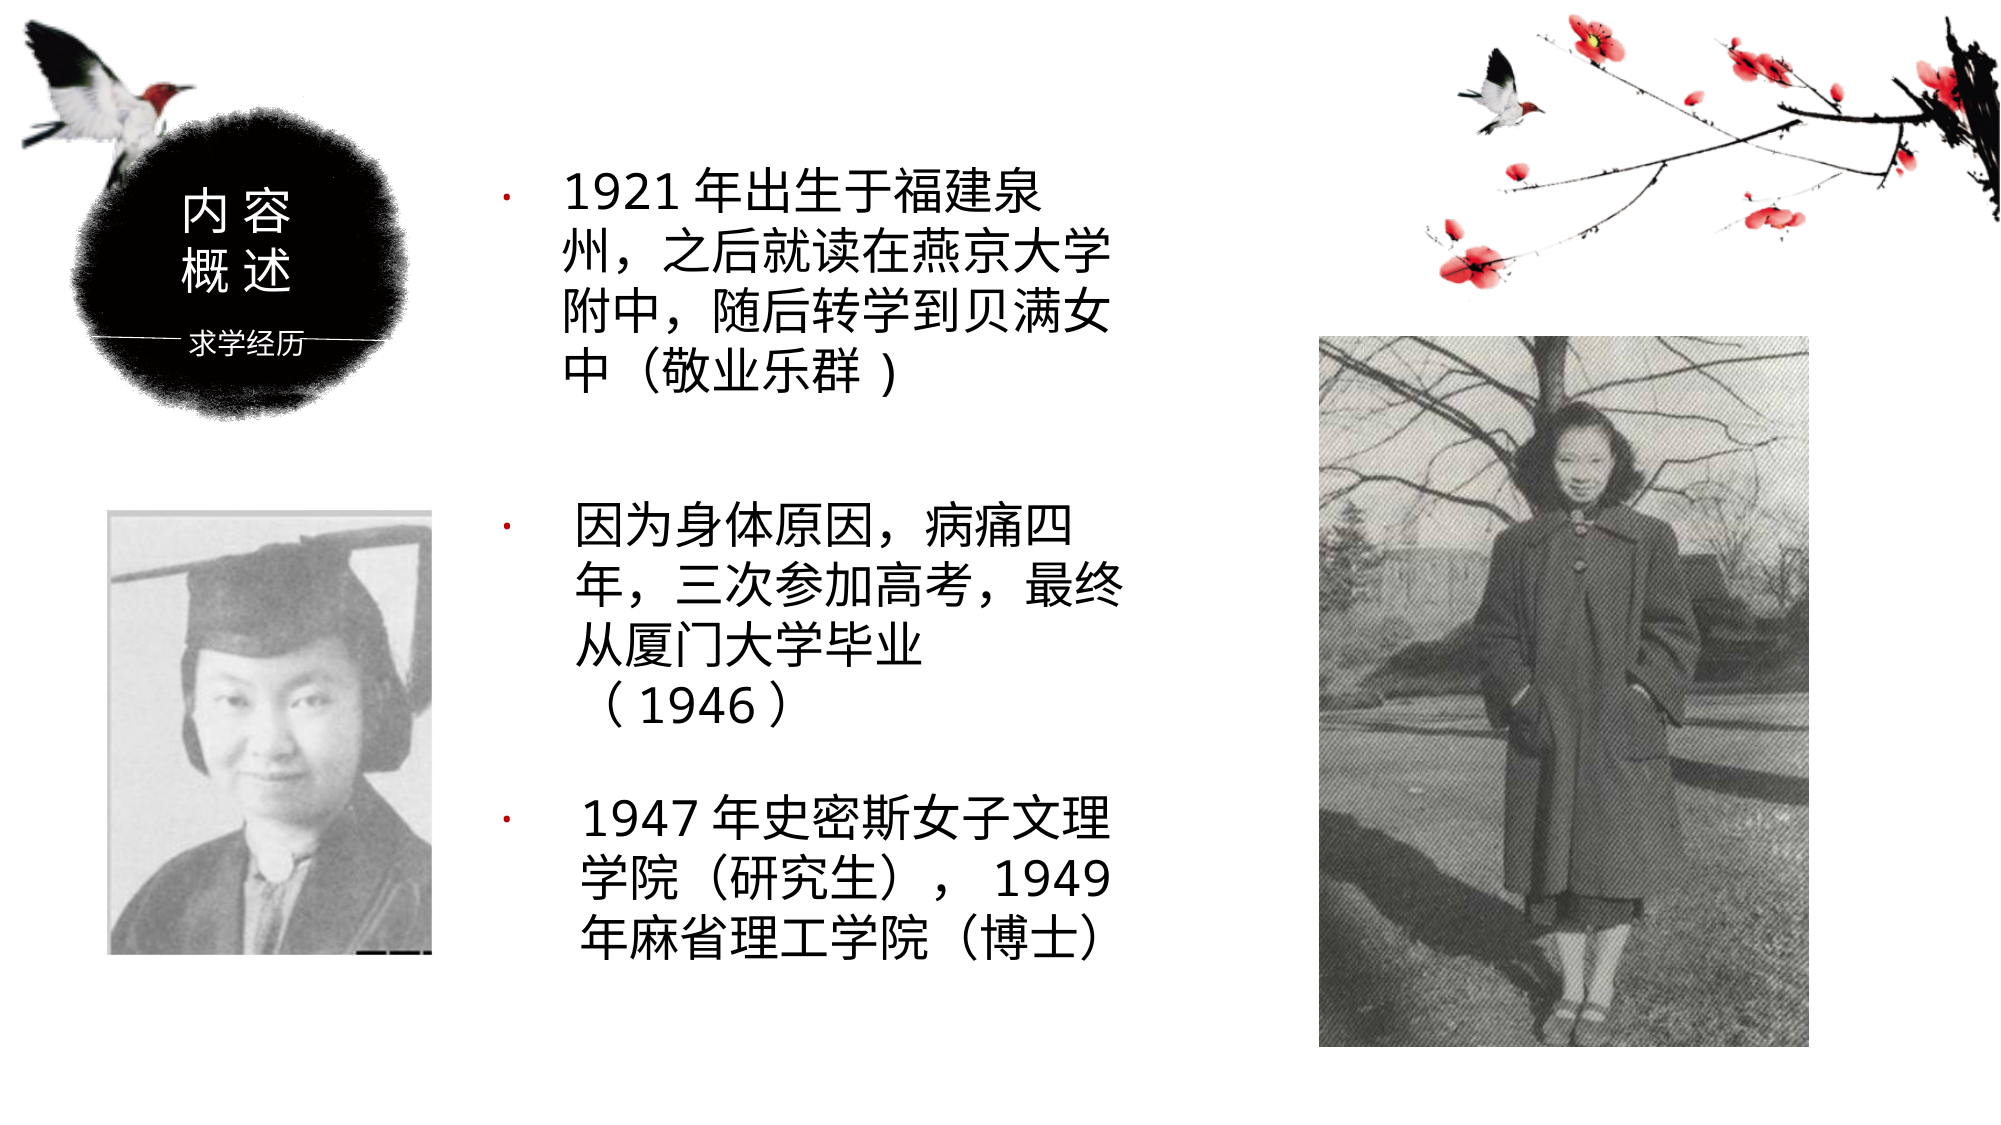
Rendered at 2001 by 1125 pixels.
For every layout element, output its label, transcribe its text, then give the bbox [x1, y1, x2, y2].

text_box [52, 93, 410, 424]
text_box 1921年出生于福建泉州，之后就读在燕京大学附中，随后转学到贝满女中（敬业乐群) [547, 151, 1140, 407]
text_box · [477, 485, 537, 561]
text_box · [477, 779, 537, 855]
picture [1319, 336, 1809, 1047]
text_box 因为身体原因，病痛四年，三次参加高考，最终从厦门大学毕业（1946） [560, 485, 1153, 741]
text_box · [477, 156, 537, 232]
picture [20, 0, 197, 276]
picture [105, 509, 433, 956]
text_box 1947年史密斯女子文理学院（研究生），1949年麻省理工学院（博士） [565, 779, 1148, 975]
picture [1360, 3, 2000, 313]
